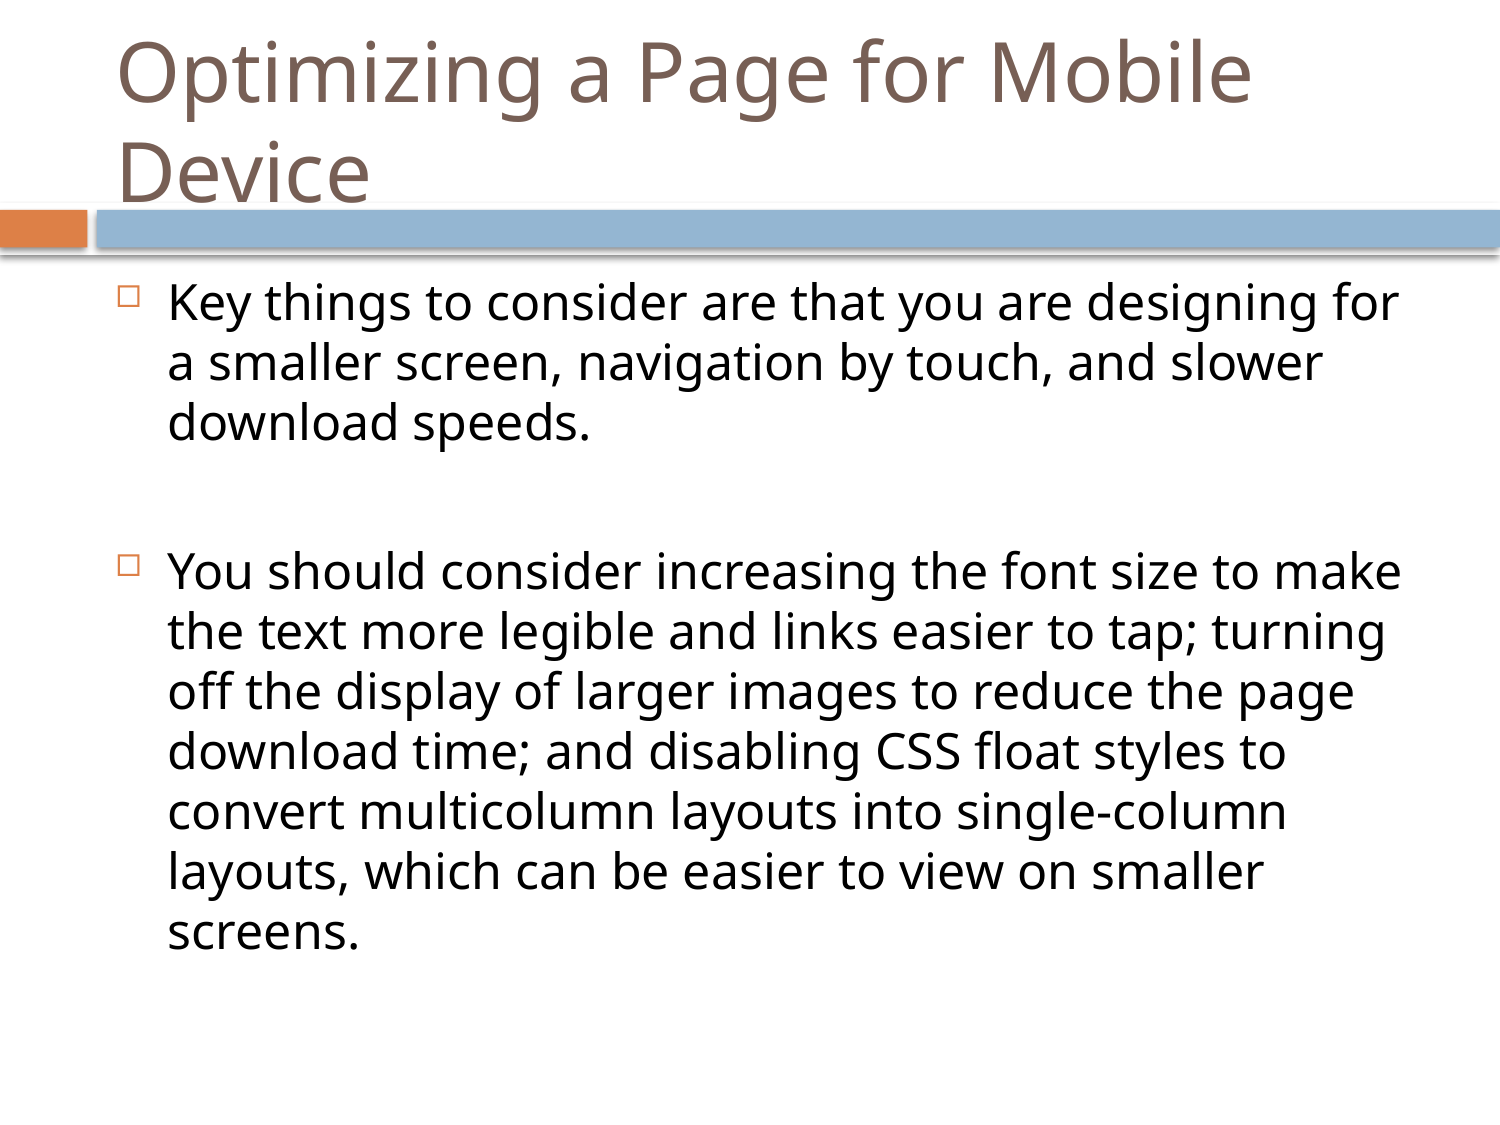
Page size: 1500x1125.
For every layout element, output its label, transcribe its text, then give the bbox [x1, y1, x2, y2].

title Optimizing a Page for Mobile Device [100, 37, 1438, 200]
list Key things to consider are that you are designing for a smaller screen, navigation by touch, and slower download speeds. You should consider increasing the font size to make the text more legible and links easier to tap; turning off the display of larger images to reduce the page download time; and disabling CSS float styles to convert multicolumn layouts into single-column layouts, which can be easier to view on smaller screens. [100, 262, 1438, 1000]
